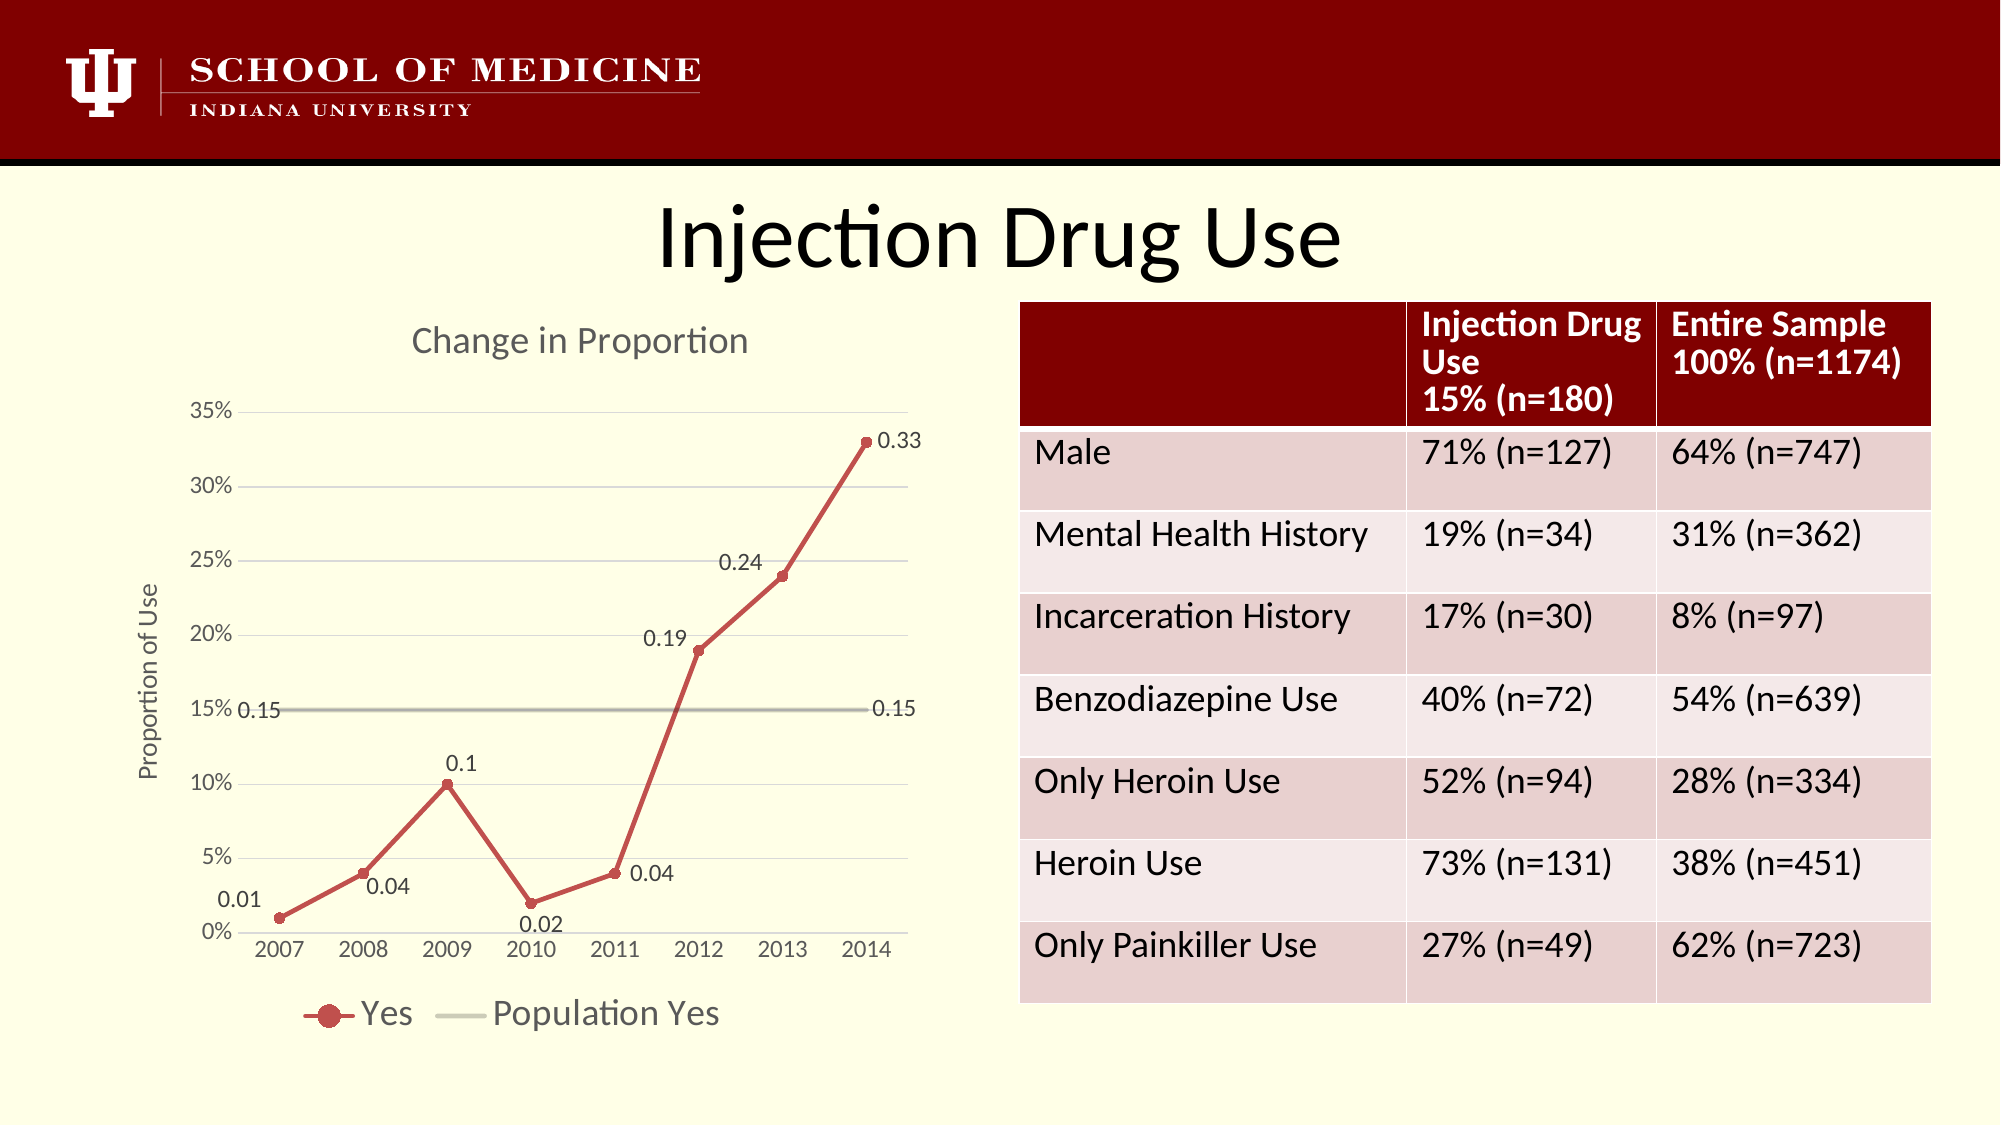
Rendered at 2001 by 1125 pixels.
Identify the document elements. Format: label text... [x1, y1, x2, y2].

table_cell 27% (n=49) [1407, 922, 1656, 1003]
table_cell 64% (n=747) [1657, 432, 1931, 510]
table_cell 62% (n=723) [1657, 922, 1931, 1003]
table_cell Only Heroin Use [1020, 758, 1406, 839]
table_cell Benzodiazepine Use [1020, 676, 1406, 756]
table_header Entire Sample 100% (n=1174) [1657, 302, 1931, 426]
table_cell Mental Health History [1020, 512, 1406, 592]
table_cell Male [1020, 432, 1406, 510]
table_cell Heroin Use [1020, 840, 1406, 921]
chart [99, 299, 926, 1043]
table_cell 28% (n=334) [1657, 758, 1931, 839]
table_cell 31% (n=362) [1657, 512, 1931, 592]
picture [66, 49, 700, 117]
table_cell 52% (n=94) [1407, 758, 1656, 839]
table_cell 17% (n=30) [1407, 594, 1656, 674]
table_cell Only Painkiller Use [1020, 922, 1406, 1003]
table_header Injection Drug Use 15% (n=180) [1407, 302, 1656, 426]
table_cell 71% (n=127) [1407, 432, 1656, 510]
title Injection Drug Use [99, 137, 1900, 325]
table_cell 54% (n=639) [1657, 676, 1931, 756]
table_cell 19% (n=34) [1407, 512, 1656, 592]
table_cell 73% (n=131) [1407, 840, 1656, 921]
table_cell 8% (n=97) [1657, 594, 1931, 674]
table_cell 38% (n=451) [1657, 840, 1931, 921]
table_header [1020, 302, 1406, 426]
table_cell 40% (n=72) [1407, 676, 1656, 756]
table_cell Incarceration History [1020, 594, 1406, 674]
